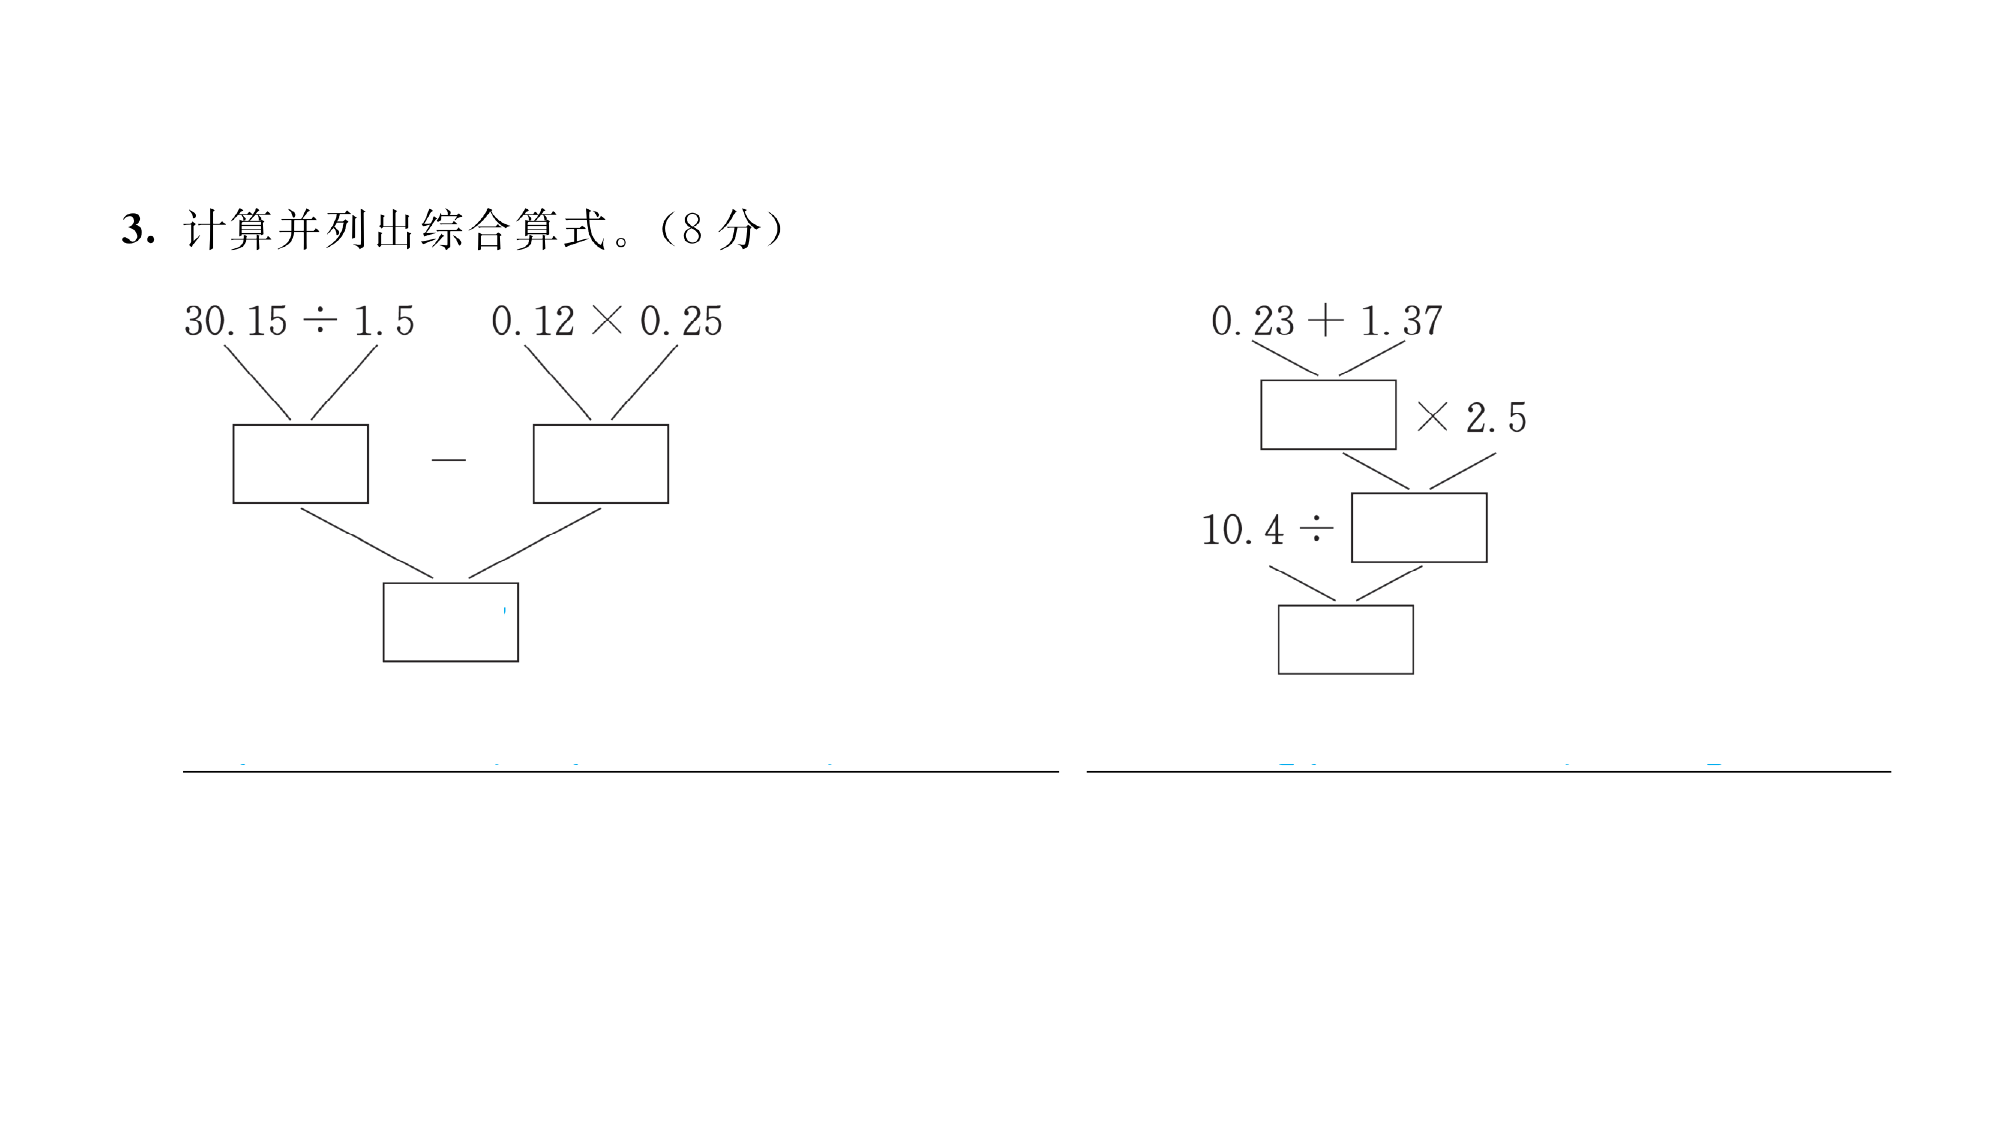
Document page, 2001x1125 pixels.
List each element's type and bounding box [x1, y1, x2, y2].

picture [118, 172, 2000, 783]
